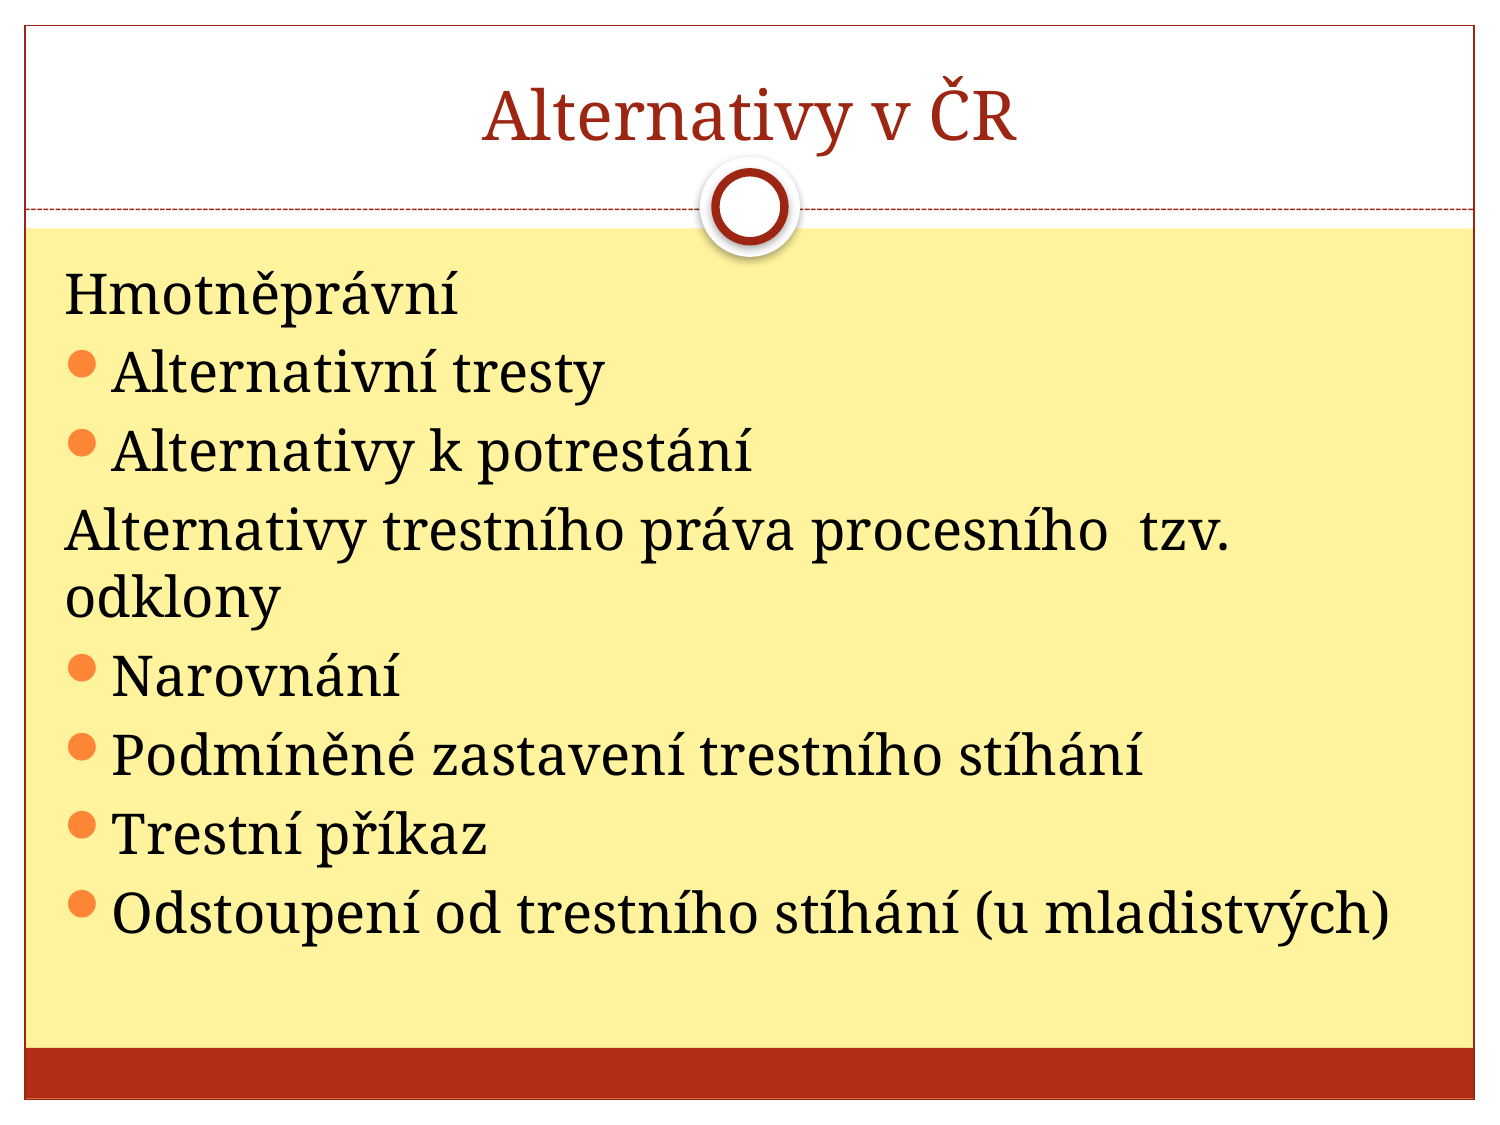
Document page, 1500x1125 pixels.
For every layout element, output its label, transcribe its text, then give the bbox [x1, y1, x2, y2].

title Alternativy v ČR [49, 37, 1450, 162]
list Hmotněprávní Alternativní tresty Alternativy k potrestání Alternativy trestního práva procesního tzv. odklony Narovnání Podmíněné zastavení trestního stíhání Trestní příkaz Odstoupení od trestního stíhání (u mladistvých) [49, 250, 1445, 1001]
